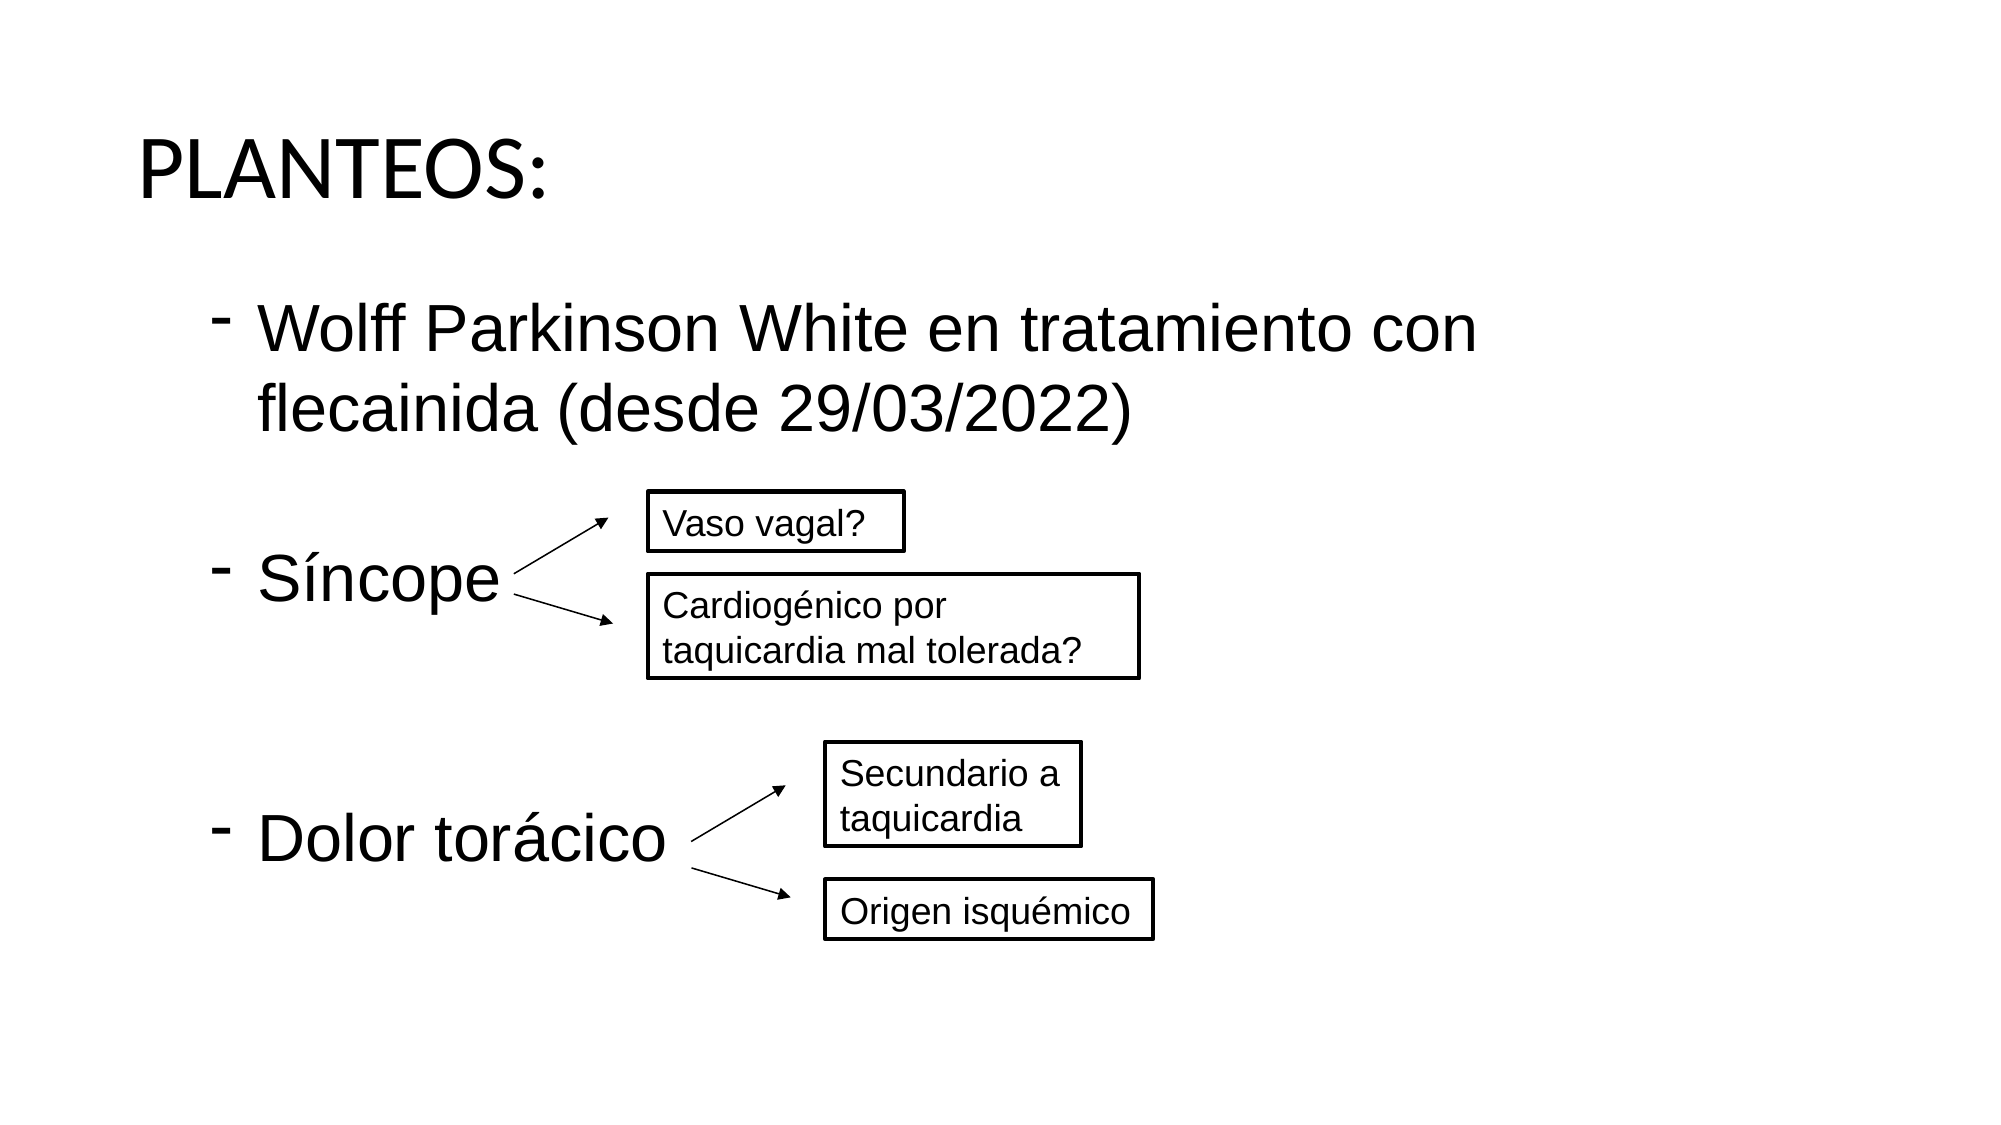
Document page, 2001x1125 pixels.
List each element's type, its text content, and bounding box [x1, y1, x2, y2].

text_box Secundario a taquicardia [823, 740, 1083, 848]
text_box Cardiogénico por taquicardia mal tolerada? [646, 572, 1141, 680]
title PLANTEOS: [137, 59, 1863, 278]
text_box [691, 867, 791, 898]
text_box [513, 593, 614, 624]
text_box Vaso vagal? [646, 489, 906, 553]
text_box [513, 517, 609, 574]
text_box Origen isquémico [823, 877, 1155, 941]
text_box Wolff Parkinson White en tratamiento con flecainida (desde 29/03/2022) Síncope Dolor torácico [195, 277, 1634, 972]
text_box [690, 785, 786, 842]
